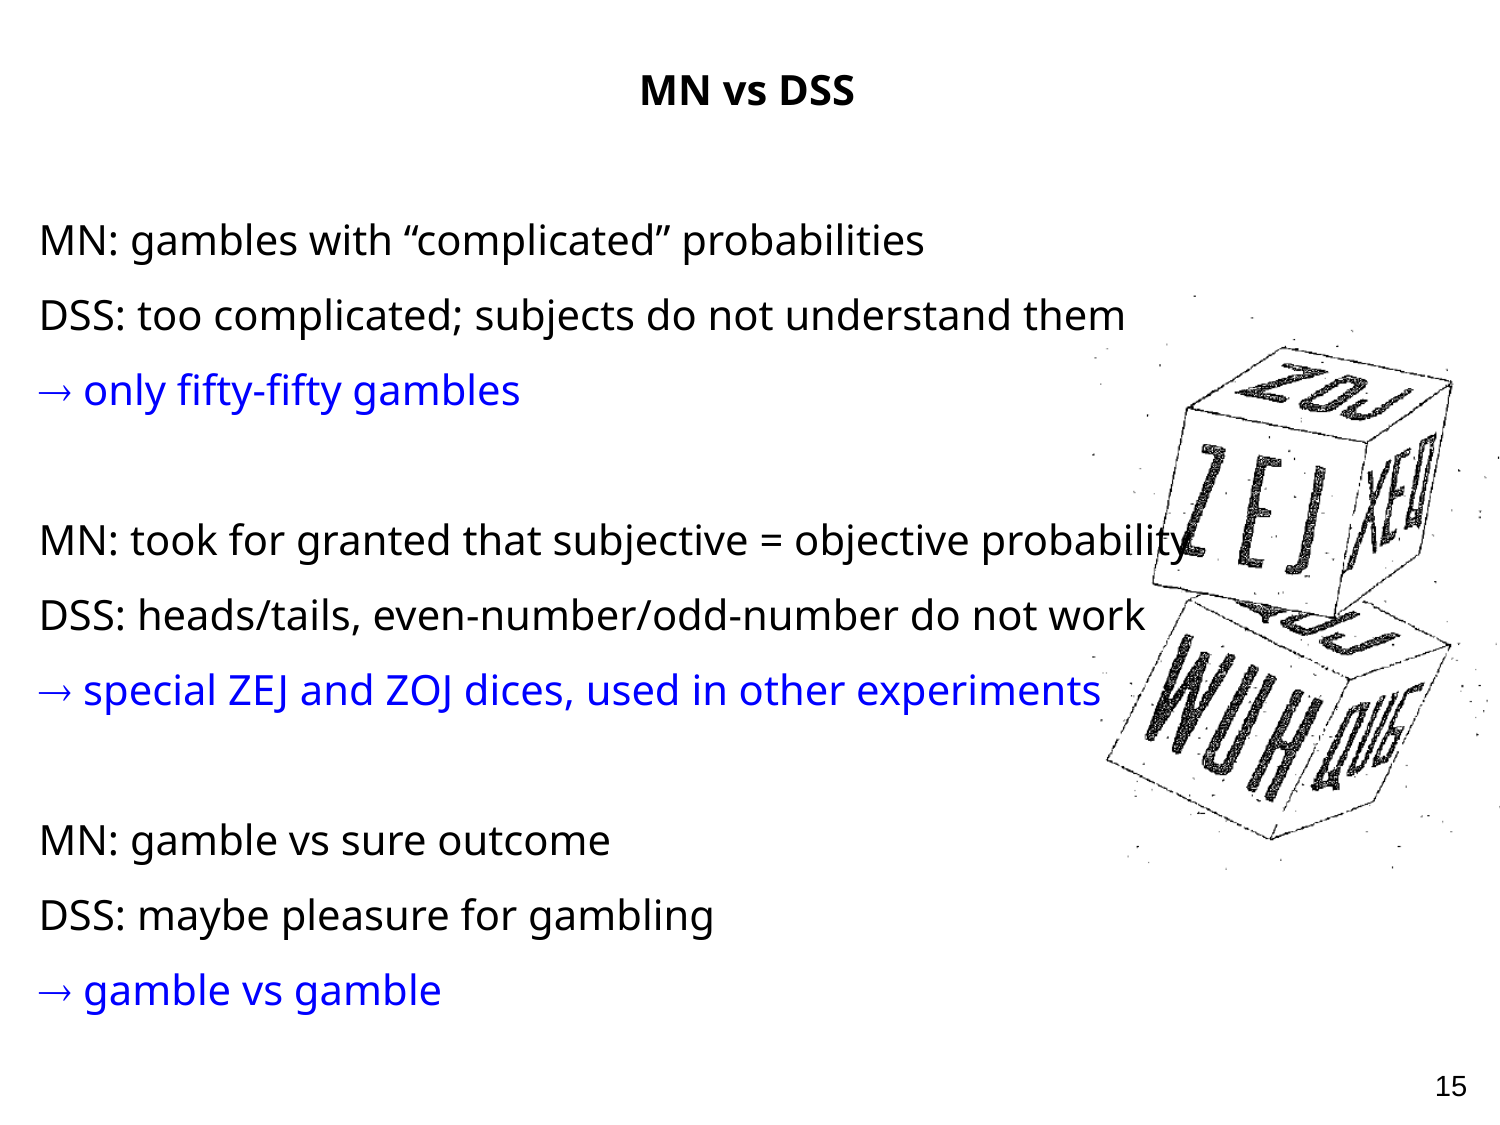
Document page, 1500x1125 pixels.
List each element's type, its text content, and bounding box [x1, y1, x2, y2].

subtitle MN vs DSS MN: gambles with “complicated” probabilities DSS: too complicated; subjects do not understand them  only fifty-fifty gambles MN: took for granted that subjective = objective probability DSS: heads/tails, even-number/odd-number do not work  special ZEJ and ZOJ dices, used in other experiments MN: gamble vs sure outcome DSS: maybe pleasure for gambling  gamble vs gamble [23, 31, 1471, 1083]
slide_number 15 [1131, 1024, 1483, 1103]
picture [1089, 290, 1500, 870]
